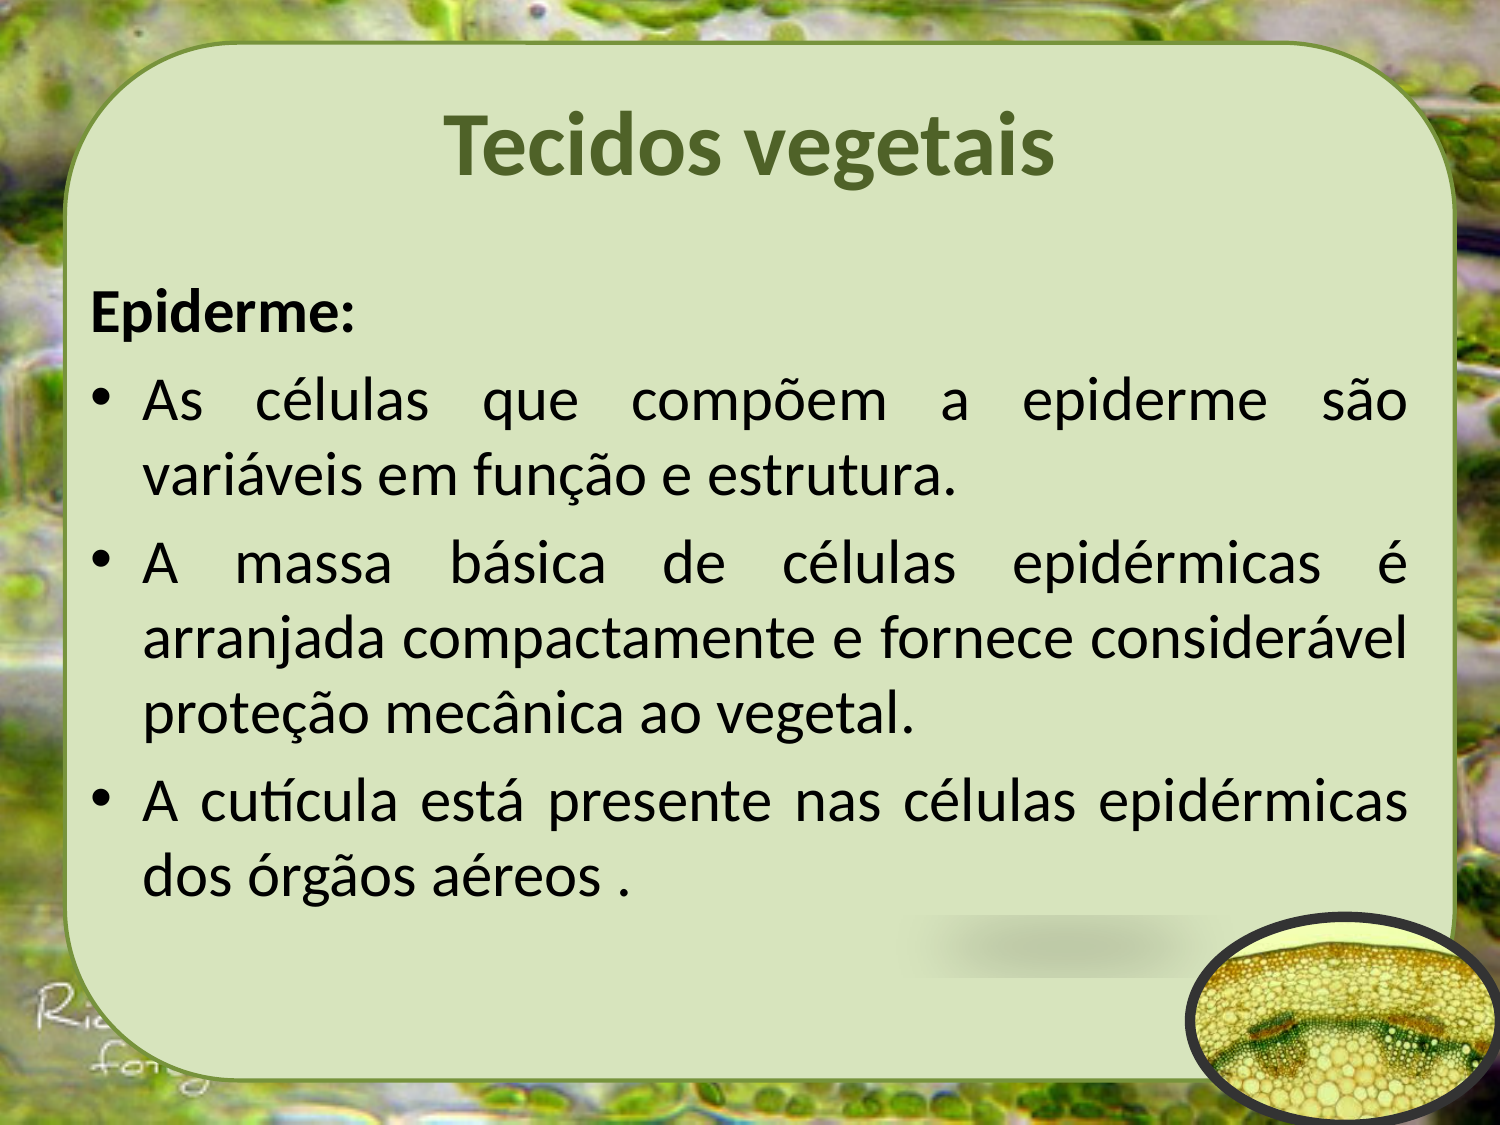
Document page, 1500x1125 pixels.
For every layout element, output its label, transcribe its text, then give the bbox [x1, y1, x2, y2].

text_box [92, 1005, 1184, 1083]
title Tecidos vegetais [75, 45, 1425, 233]
text_box [62, 115, 1457, 972]
list Epiderme: As células que compõem a epiderme são variáveis em função e estrutura. A massa básica de células epidérmicas é arranjada compactamente e fornece considerável proteção mecânica ao vegetal. A cutícula está presente nas células epidérmicas dos órgãos aéreos . [75, 262, 1425, 1005]
picture [0, 0, 1500, 1125]
text_box [198, 40, 1321, 45]
